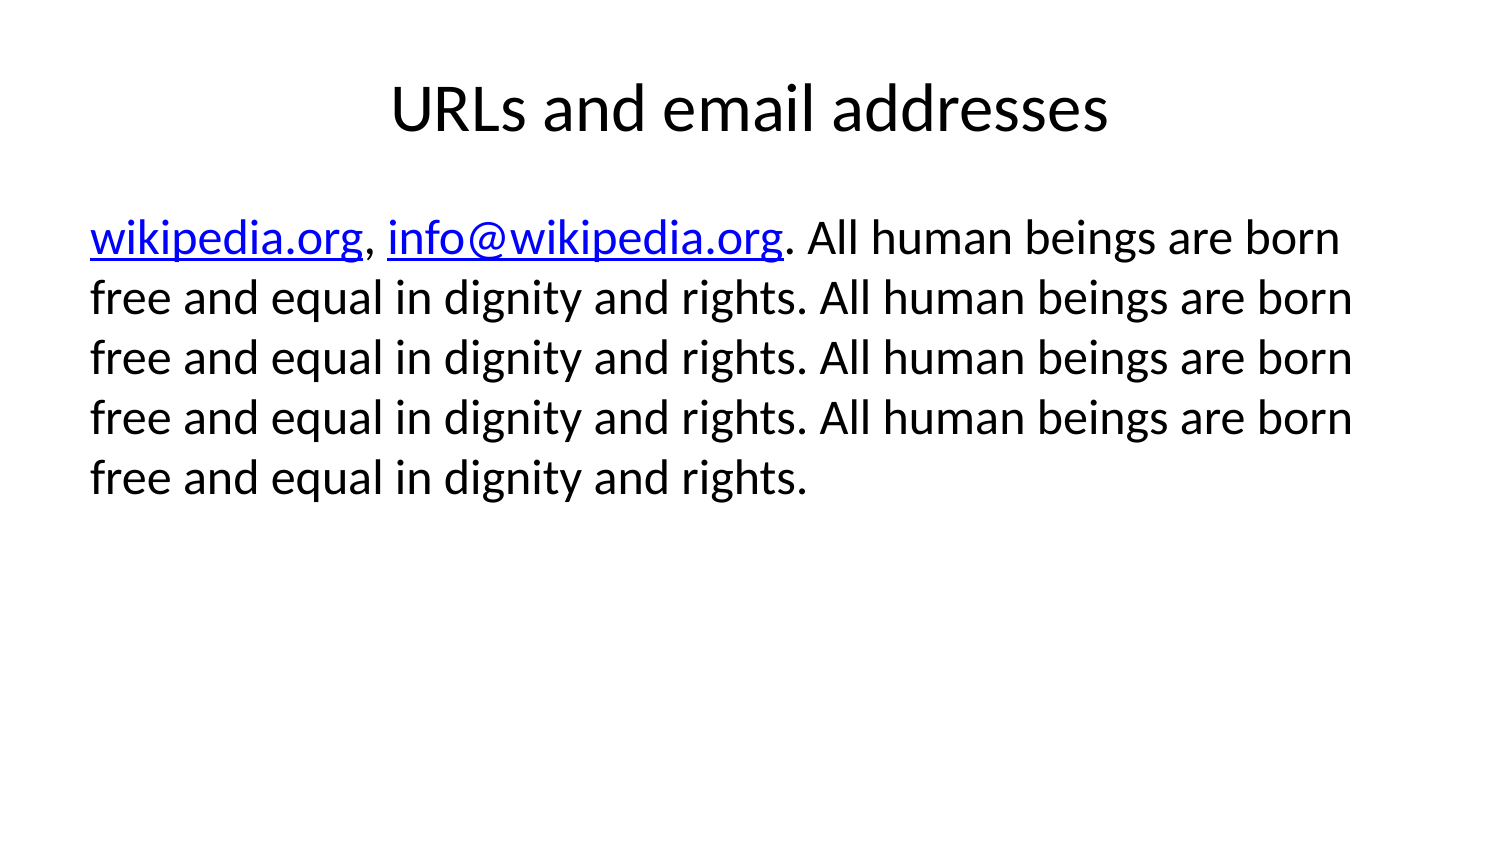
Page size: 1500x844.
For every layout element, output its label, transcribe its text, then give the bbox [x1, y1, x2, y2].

list wikipedia.org, info@wikipedia.org. All human beings are born free and equal in dignity and rights. All human beings are born free and equal in dignity and rights. All human beings are born free and equal in dignity and rights. All human beings are born free and equal in dignity and rights. [75, 196, 1425, 754]
title URLs and email addresses [75, 33, 1425, 175]
